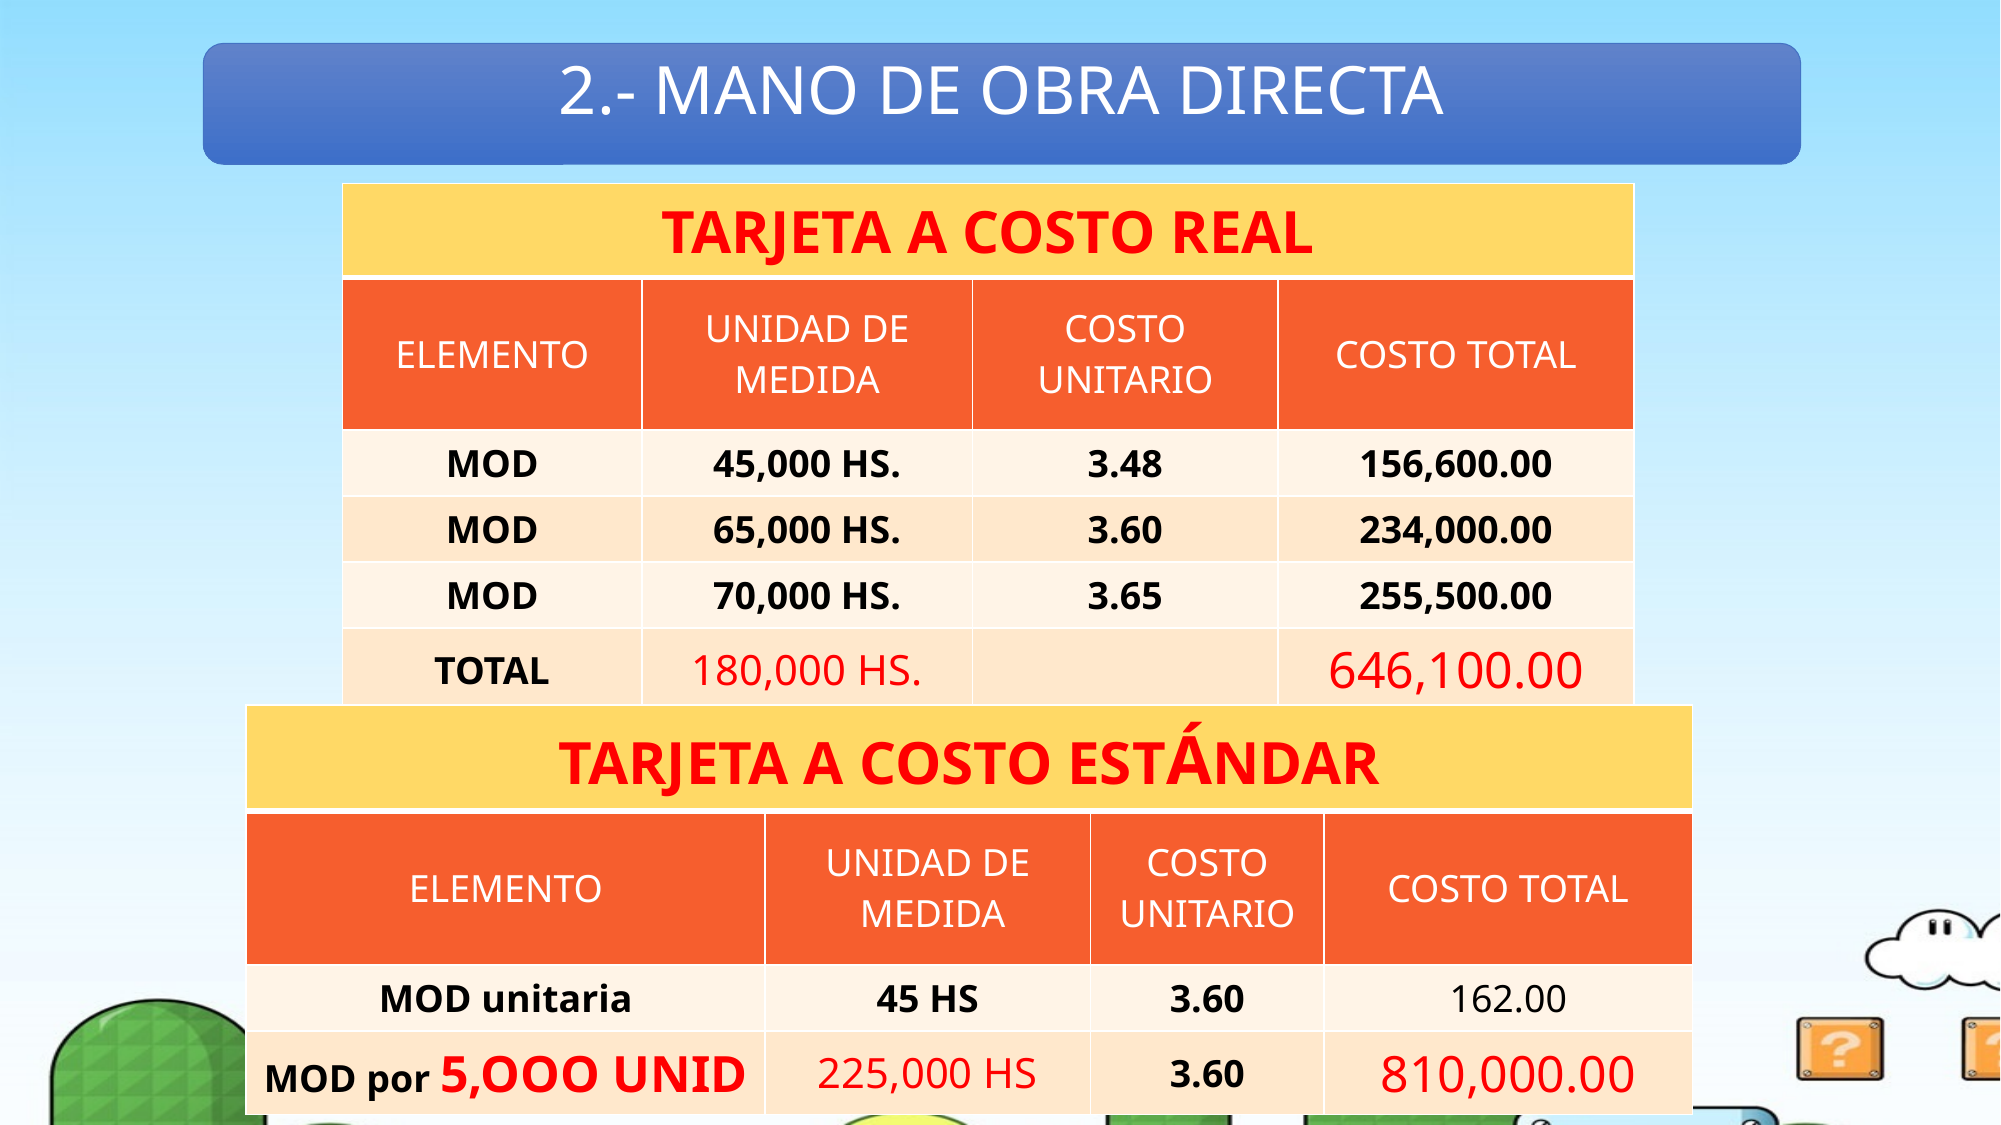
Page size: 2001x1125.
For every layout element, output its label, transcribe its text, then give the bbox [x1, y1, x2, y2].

table_cell 3.60 [973, 497, 1277, 561]
table_cell COSTO TOTAL [1325, 814, 1692, 964]
table_cell 234,000.00 [1279, 497, 1633, 561]
table_cell MOD unitaria [247, 966, 764, 1030]
table_cell 810,000.00 [1325, 1032, 1692, 1114]
table_cell [973, 629, 1277, 704]
table_cell 70,000 HS. [643, 563, 972, 627]
picture [0, 0, 2001, 1125]
table_cell 255,500.00 [1279, 563, 1633, 627]
table_cell COSTO UNITARIO [973, 280, 1277, 429]
table_cell 3.60 [1091, 966, 1323, 1030]
table_cell MOD [343, 497, 641, 561]
table_cell 65,000 HS. [643, 497, 972, 561]
table_header TARJETA A COSTO ESTÁNDAR [247, 706, 1692, 808]
table_cell 646,100.00 [1279, 629, 1633, 704]
table_cell 3.65 [973, 563, 1277, 627]
table_cell 180,000 HS. [643, 629, 972, 704]
table_cell COSTO UNITARIO [1091, 814, 1323, 964]
table_header TARJETA A COSTO REAL [343, 184, 1633, 275]
table_cell 3.48 [973, 431, 1277, 495]
table_cell ELEMENTO [247, 814, 764, 964]
table_cell MOD [343, 563, 641, 627]
table_cell UNIDAD DE MEDIDA [643, 280, 972, 429]
table_cell MOD por 5,OOO UNID [247, 1032, 764, 1114]
table_cell 225,000 HS [766, 1032, 1090, 1114]
table_cell COSTO TOTAL [1279, 280, 1633, 429]
table_cell 162.00 [1325, 966, 1692, 1030]
table_cell 156,600.00 [1279, 431, 1633, 495]
table_cell 45 HS [766, 966, 1090, 1030]
table_cell UNIDAD DE MEDIDA [766, 814, 1090, 964]
table_cell MOD [343, 431, 641, 495]
table_cell 3.60 [1091, 1032, 1323, 1114]
table_cell 45,000 HS. [643, 431, 972, 495]
table_cell ELEMENTO [343, 280, 641, 429]
text_box 2.- MANO DE OBRA DIRECTA [202, 42, 1802, 165]
table_cell TOTAL [343, 629, 641, 704]
